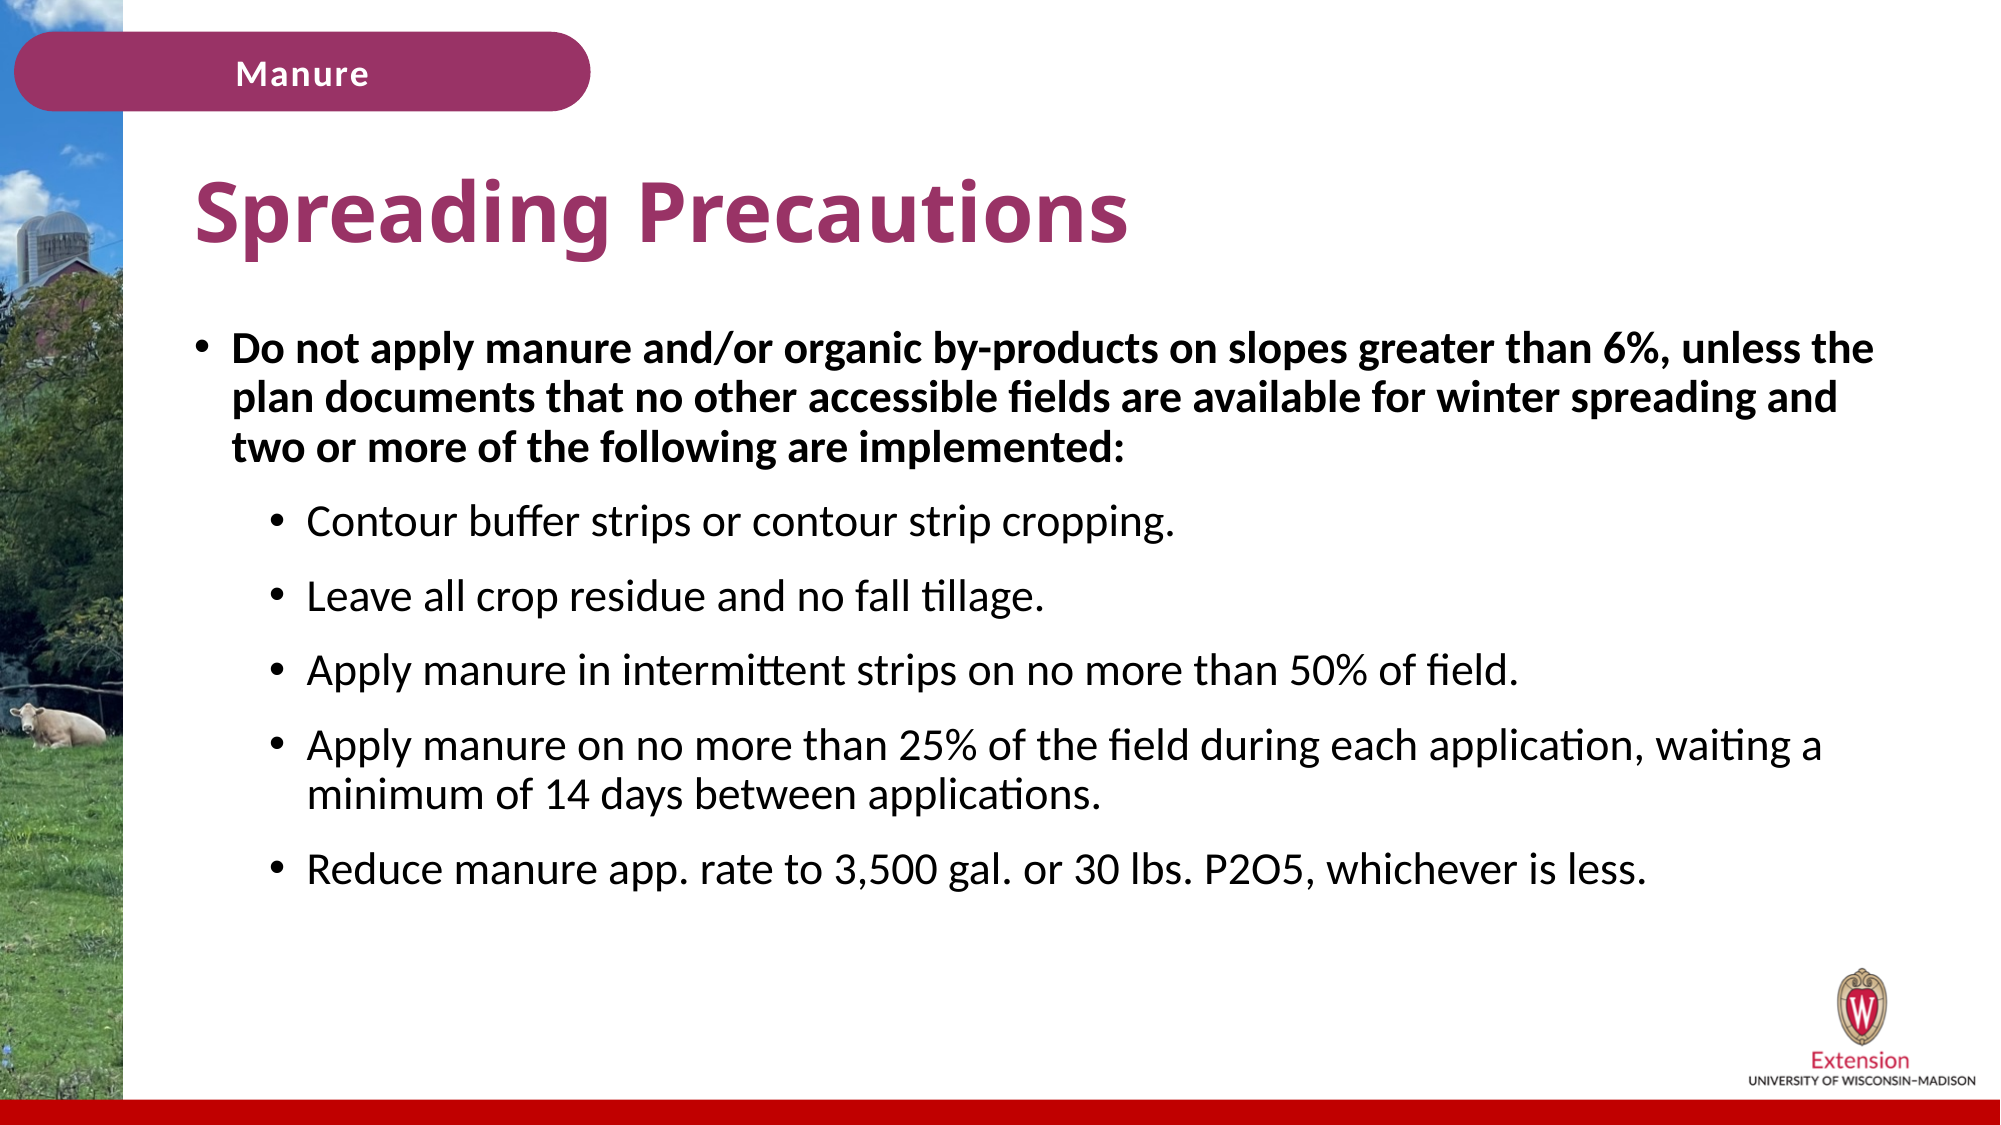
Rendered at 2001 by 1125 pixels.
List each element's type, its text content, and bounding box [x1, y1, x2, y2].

title Spreading Precautions [179, 162, 1246, 283]
list Do not apply manure and/or organic by-products on slopes greater than 6%, unless the plan documents that no other accessible fields are available for winter spreading and two or more of the following are implemented: Contour buffer strips or contour strip cropping. Leave all crop residue and no fall tillage. Apply manure in intermittent strips on no more than 50% of field. Apply manure on no more than 25% of the field during each application, waiting a minimum of 14 days between applications. Reduce manure app. rate to 3,500 gal. or 30 lbs. P2O5, whichever is less. [179, 316, 1905, 1014]
picture [1738, 966, 1987, 1091]
picture [0, 0, 123, 1099]
